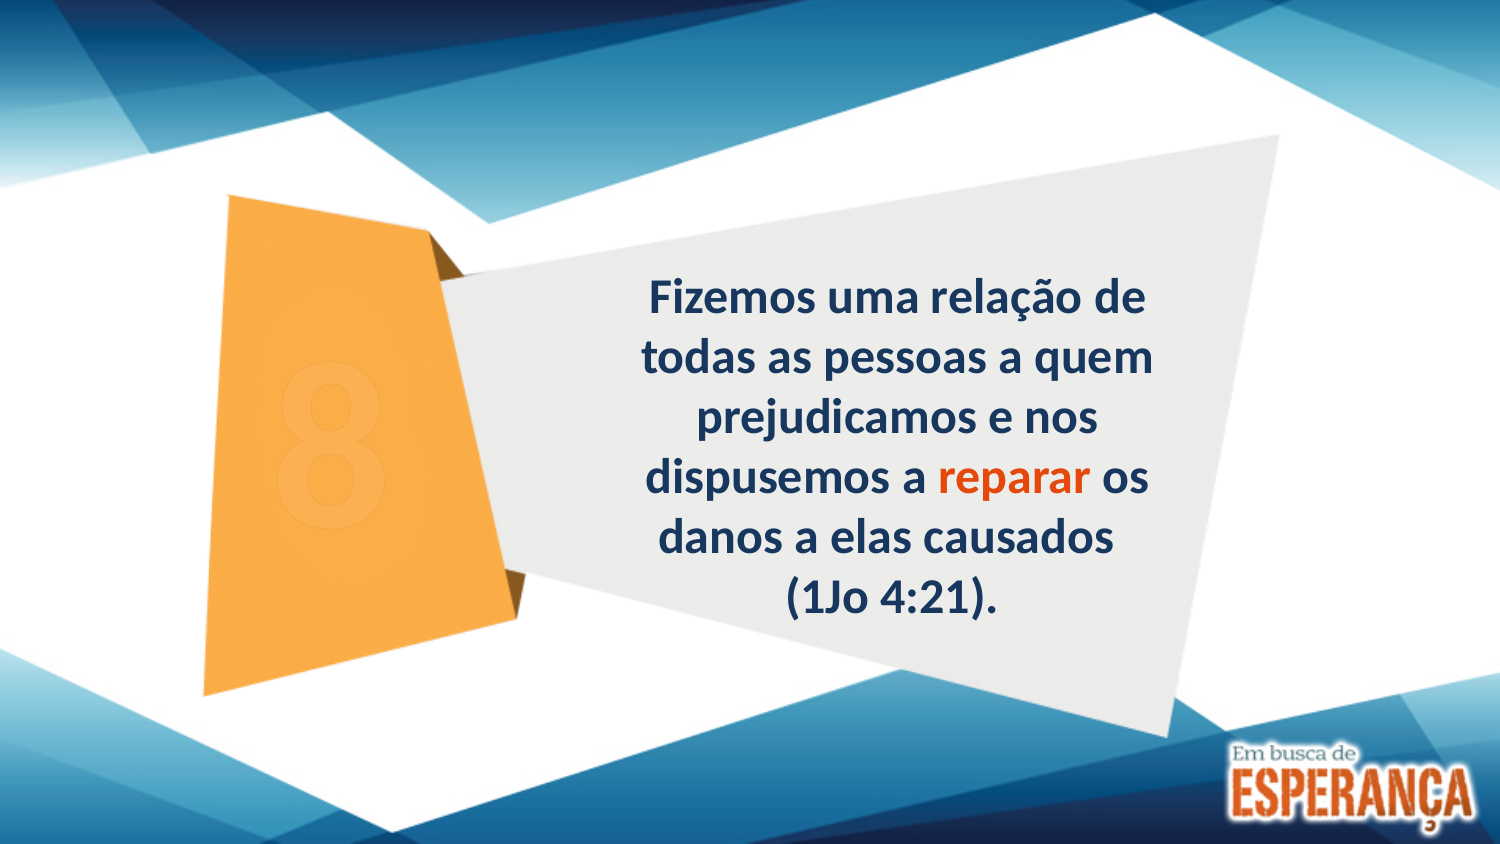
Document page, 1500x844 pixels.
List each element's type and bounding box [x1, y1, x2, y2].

picture [0, 0, 1500, 844]
text_box [159, 114, 1313, 758]
